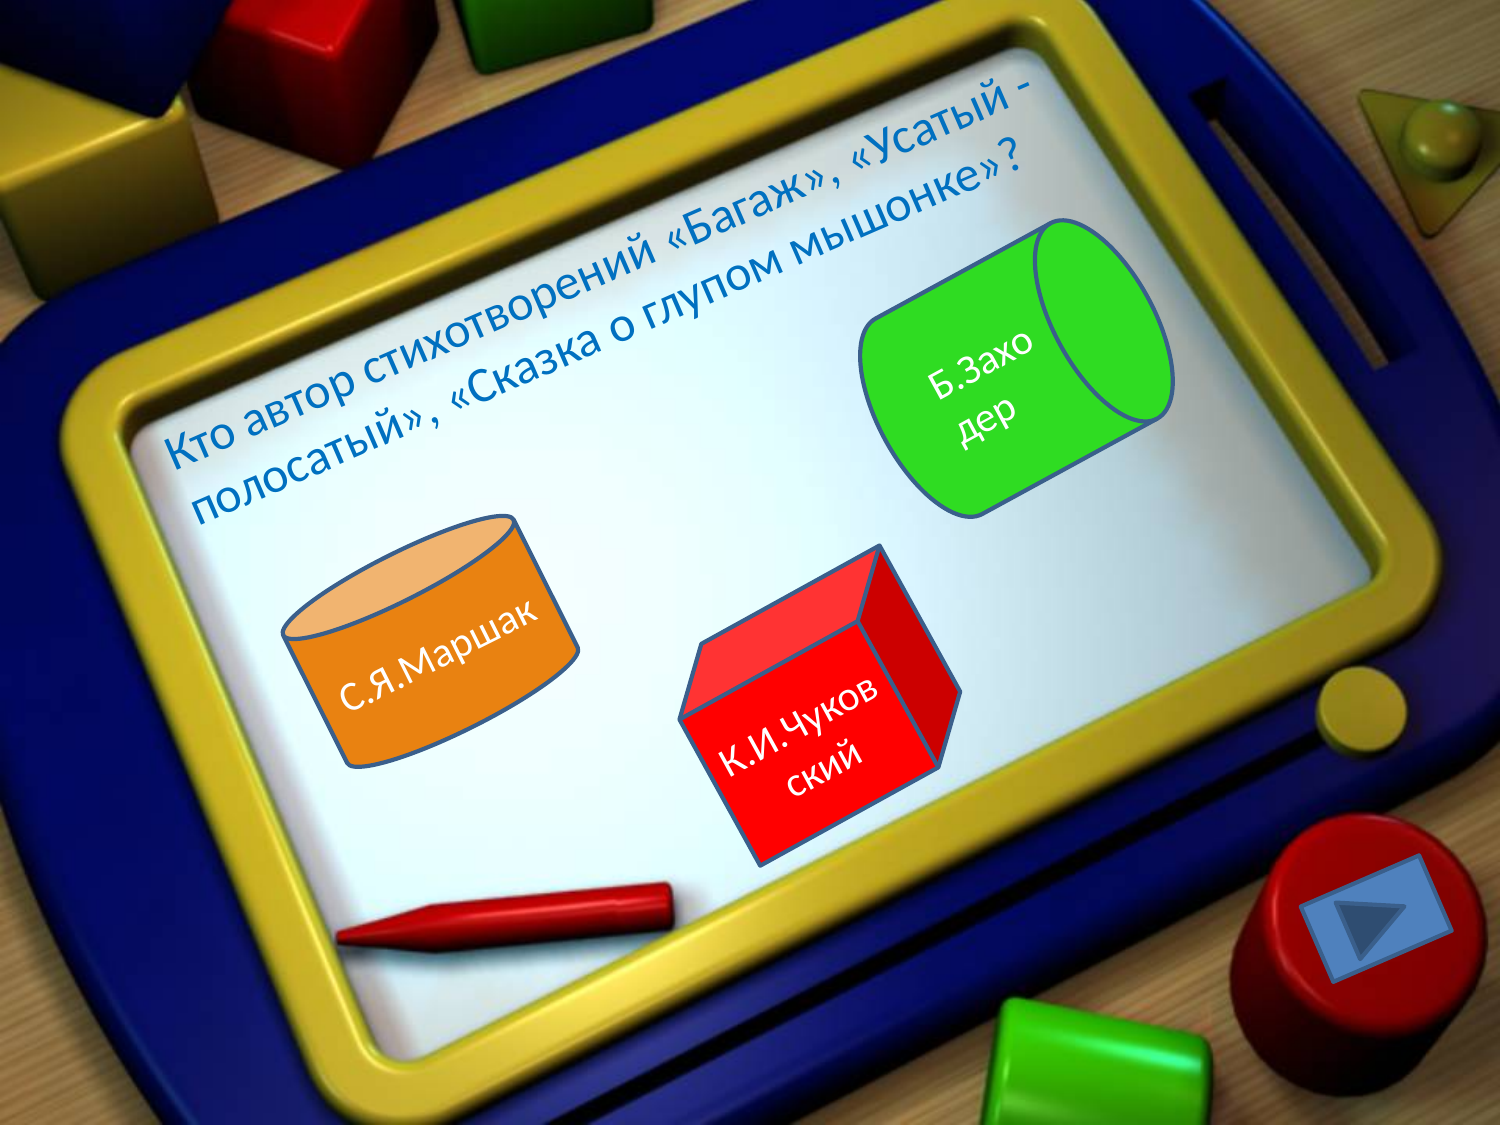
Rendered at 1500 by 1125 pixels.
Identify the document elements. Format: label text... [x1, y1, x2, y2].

text_box К.И.Чуковский [677, 543, 963, 868]
text_box С.Я.Маршак [280, 513, 581, 769]
picture [0, 0, 1500, 1125]
text_box Кто автор стихотворений «Багаж», «Усатый - полосатый», «Сказка о глупом мышонке»? [137, 31, 1095, 549]
text_box Б.Заходер [858, 218, 1175, 519]
text_box [1298, 853, 1454, 984]
